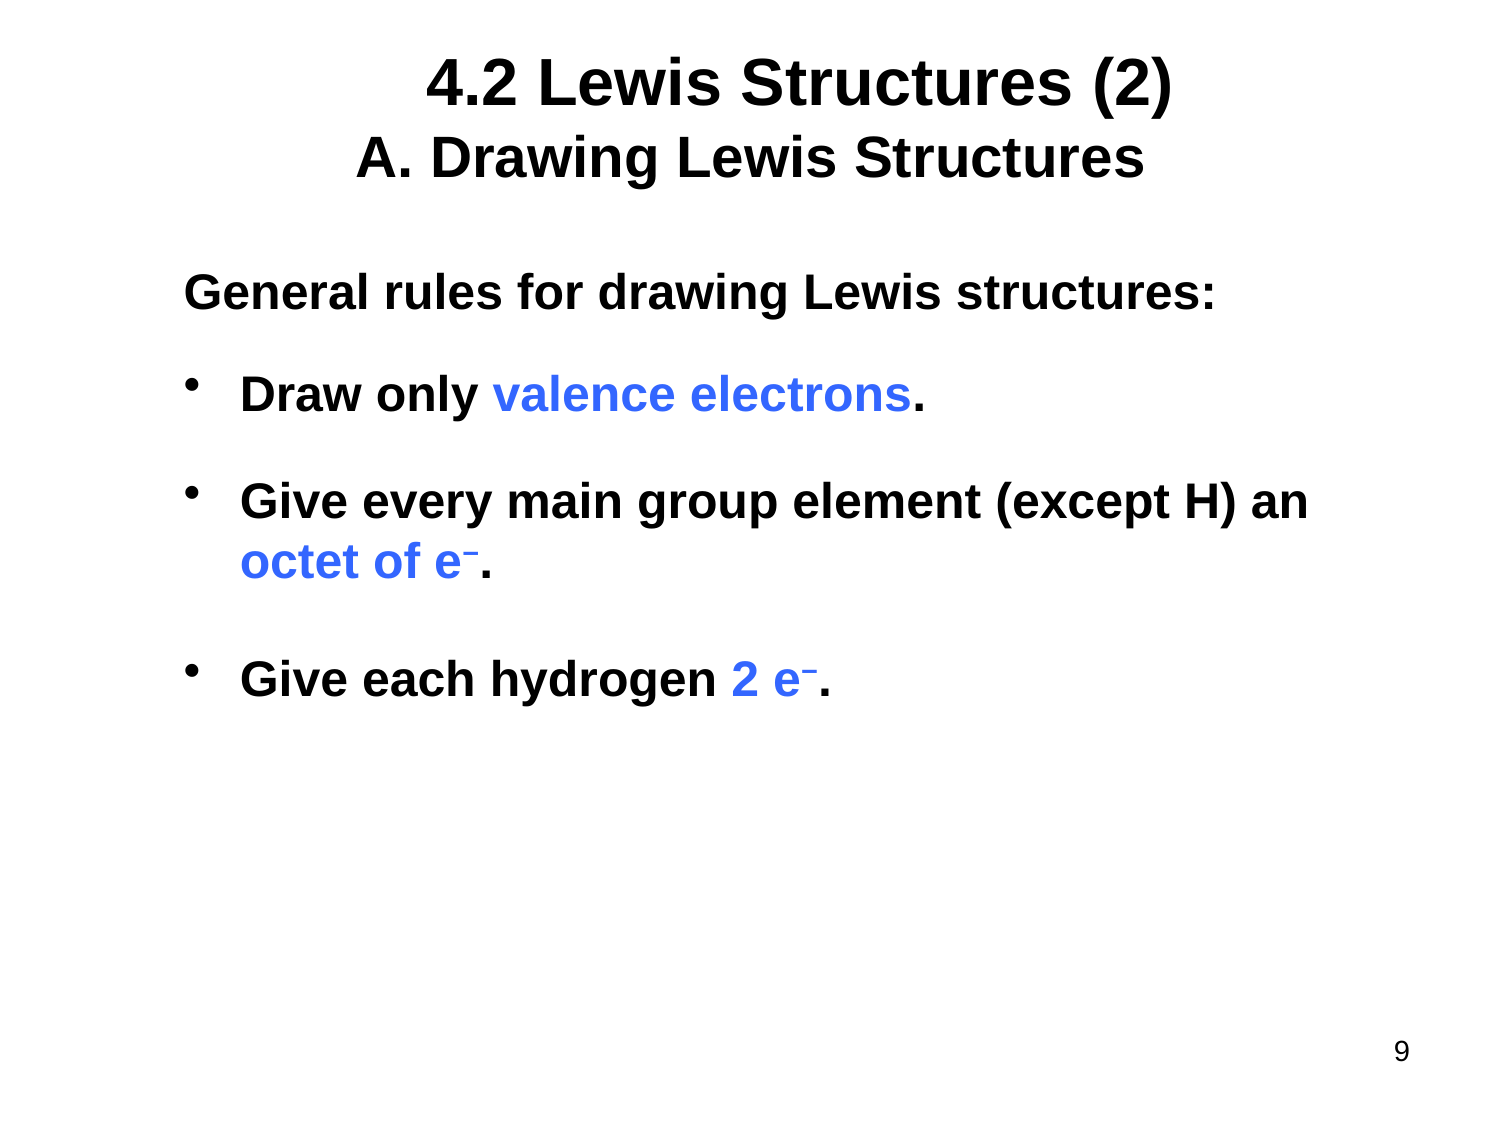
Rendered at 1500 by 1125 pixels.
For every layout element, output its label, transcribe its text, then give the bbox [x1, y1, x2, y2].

title 4.2 Lewis Structures (2) [386, 35, 1216, 123]
list Drawing Lewis Structures [319, 111, 1182, 182]
list General rules for drawing Lewis structures: Draw only valence electrons. Give every main group element (except H) an octet of e−. Give each hydrogen 2 e−. [168, 252, 1425, 740]
